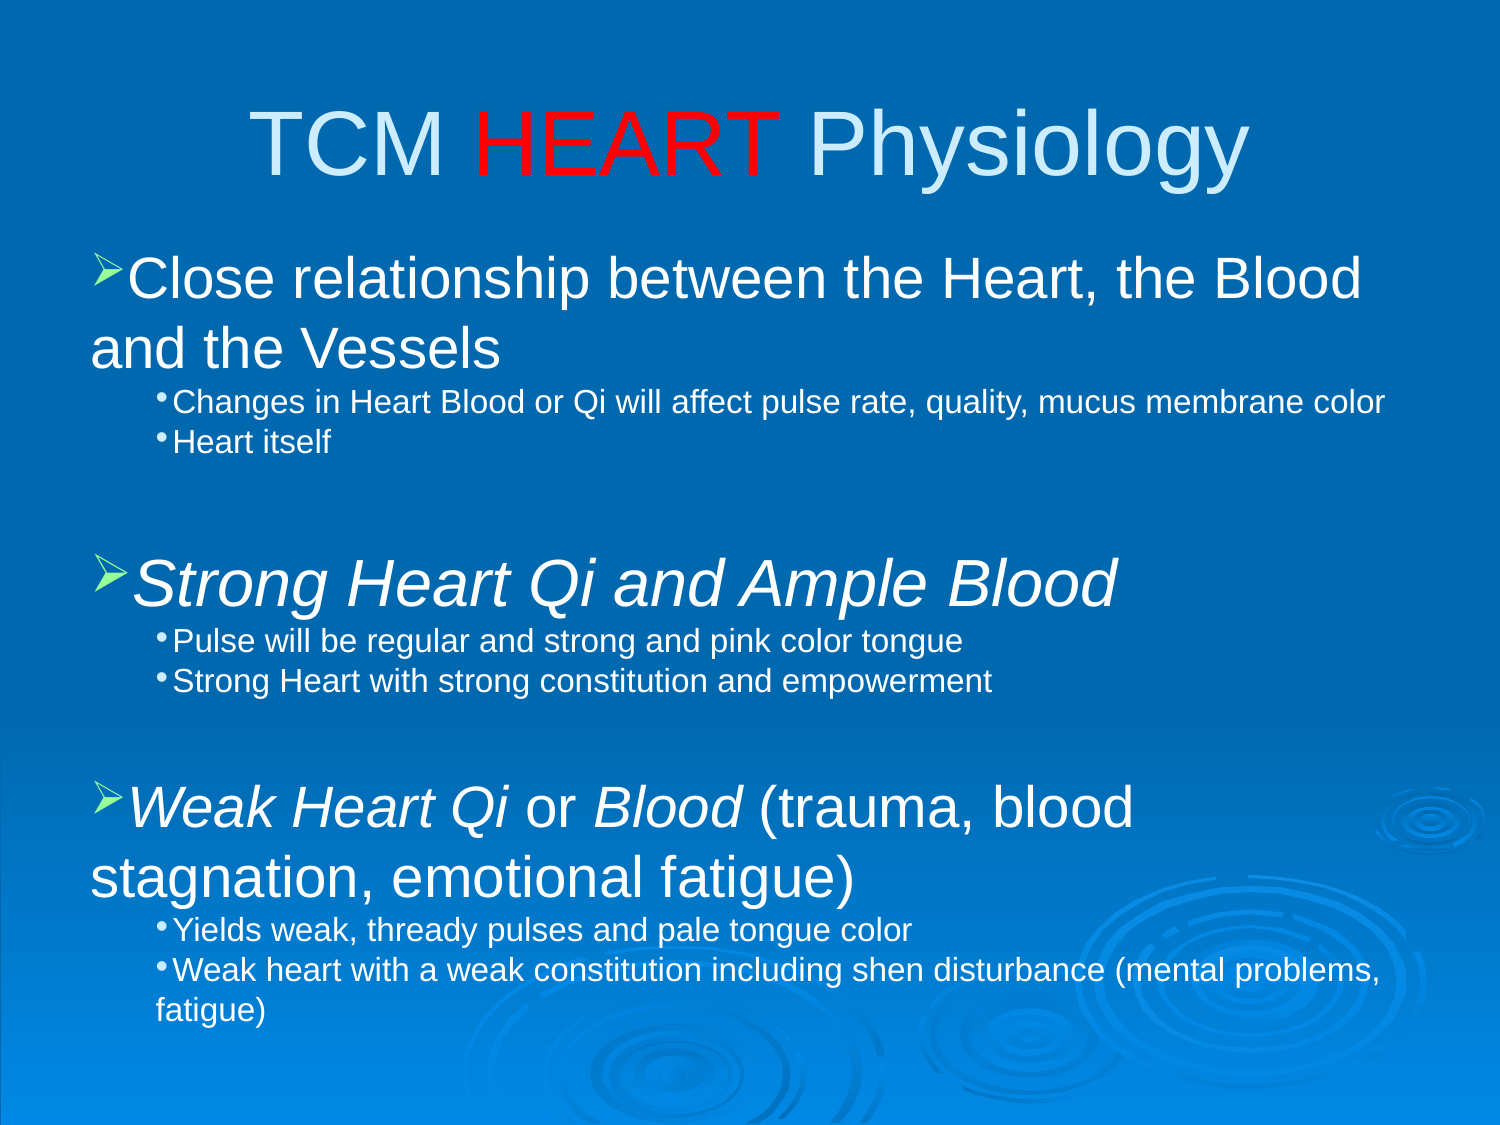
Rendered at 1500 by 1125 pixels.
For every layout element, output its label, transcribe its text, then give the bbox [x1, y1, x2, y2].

list Close relationship between the Heart, the Blood and the Vessels Changes in Heart Blood or Qi will affect pulse rate, quality, mucus membrane color Heart itself Strong Heart Qi and Ample Blood Pulse will be regular and strong and pink color tongue Strong Heart with strong constitution and empowerment Weak Heart Qi or Blood (trauma, blood stagnation, emotional fatigue) Yields weak, thready pulses and pale tongue color Weak heart with a weak constitution including shen disturbance (mental problems, fatigue) [75, 232, 1425, 1038]
title TCM HEART Physiology [75, 45, 1425, 232]
